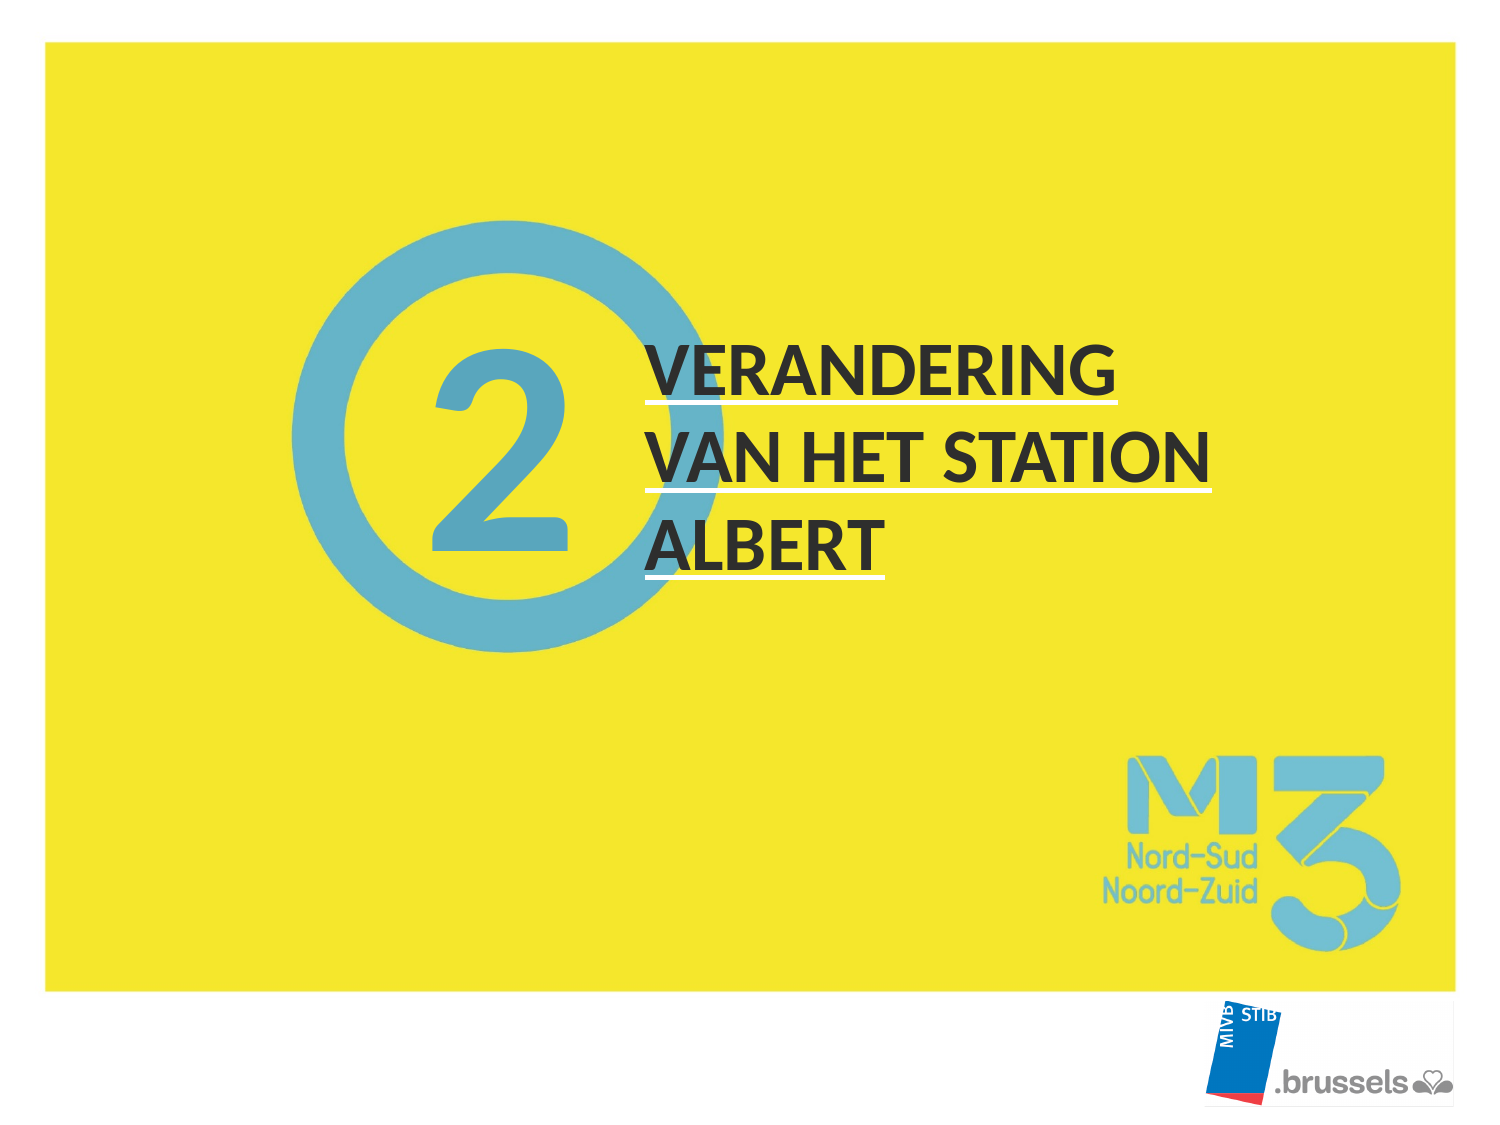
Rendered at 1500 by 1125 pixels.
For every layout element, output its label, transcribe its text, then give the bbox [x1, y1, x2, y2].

list 2 [407, 278, 634, 578]
picture [2, 0, 1498, 1125]
list Verandering van het station Albert [630, 315, 1280, 861]
